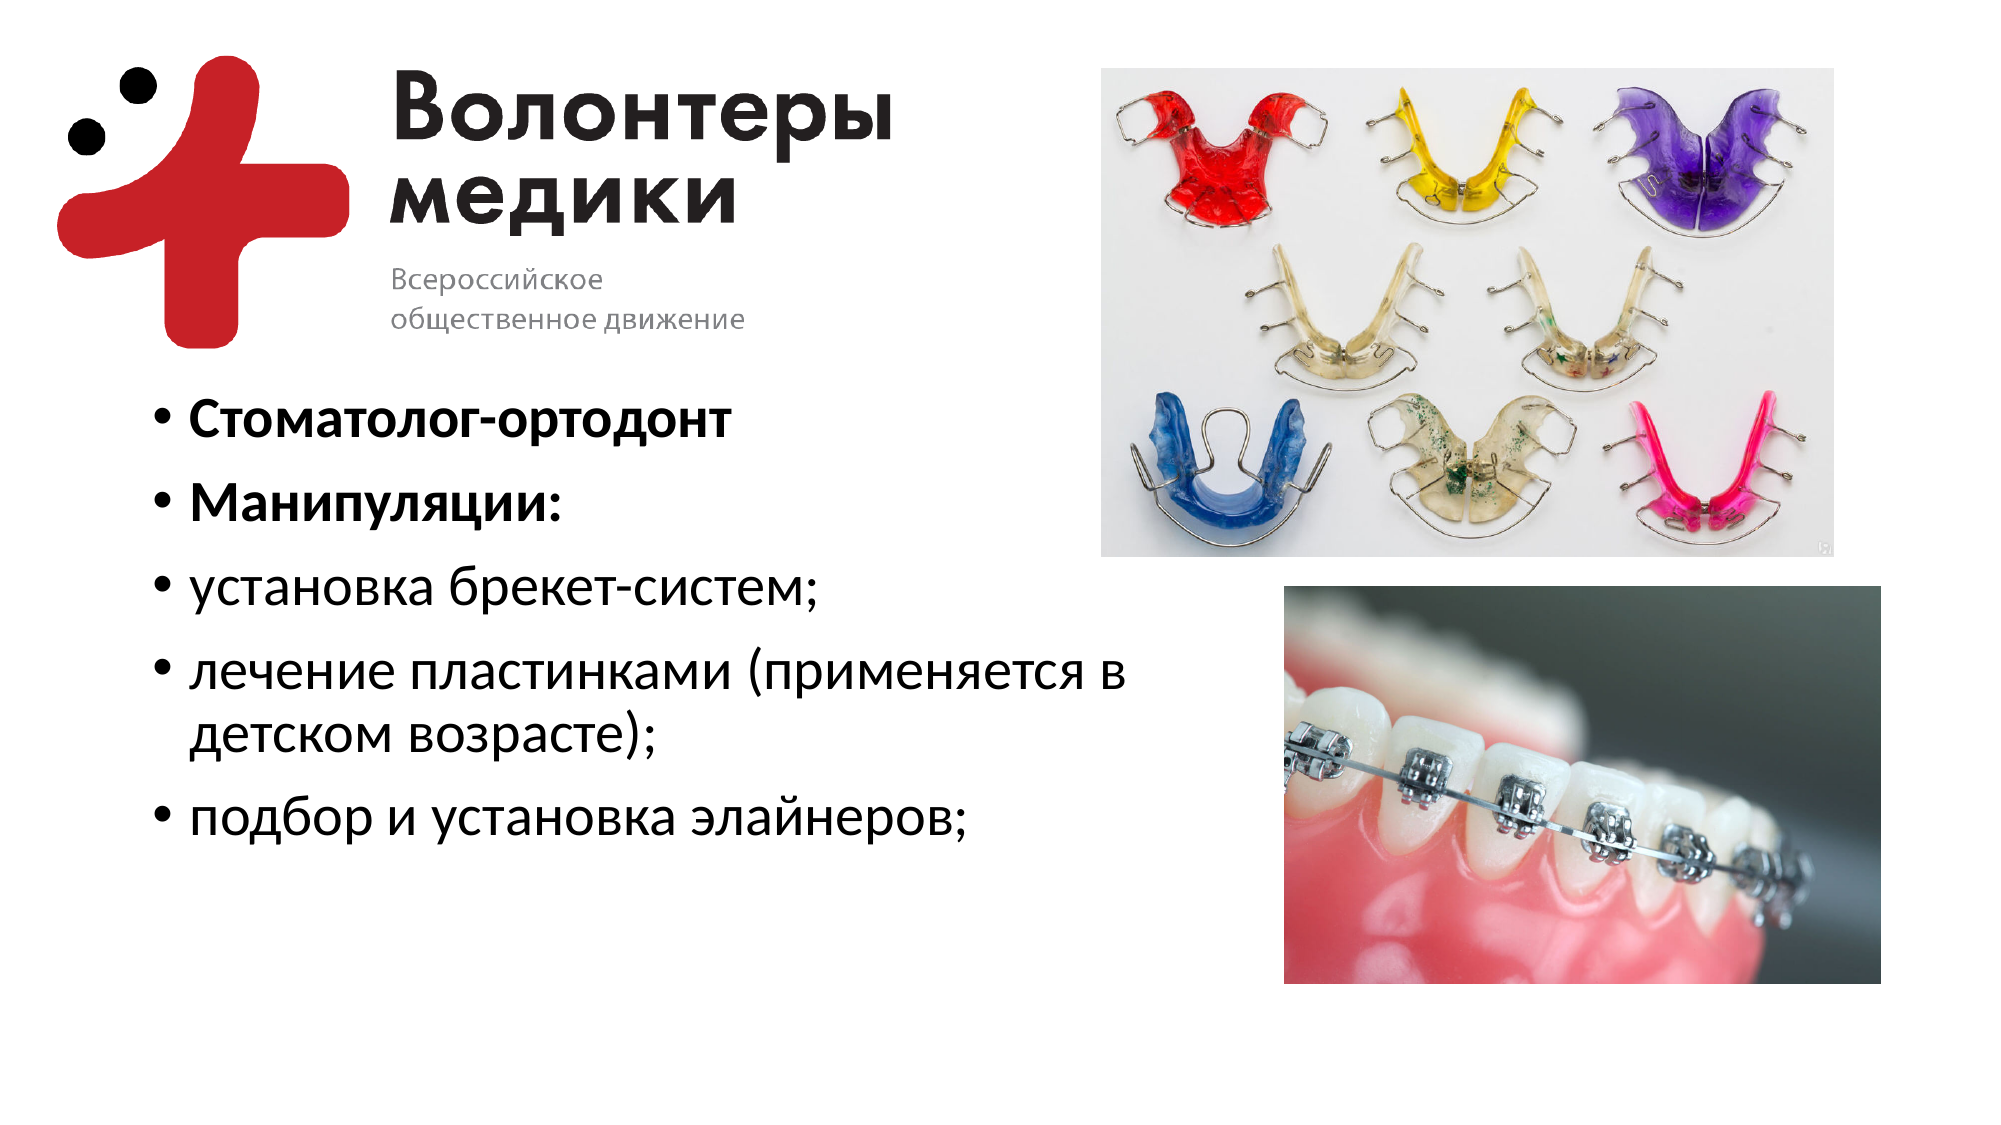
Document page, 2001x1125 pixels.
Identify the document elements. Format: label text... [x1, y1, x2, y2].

picture [1101, 68, 1834, 557]
picture [1284, 586, 1881, 984]
list Стоматолог-ортодонт Манипуляции: установка брекет-систем; лечение пластинками (применяется в детском возрасте); подбор и установка элайнеров; [137, 379, 1338, 1014]
picture [25, 22, 933, 380]
